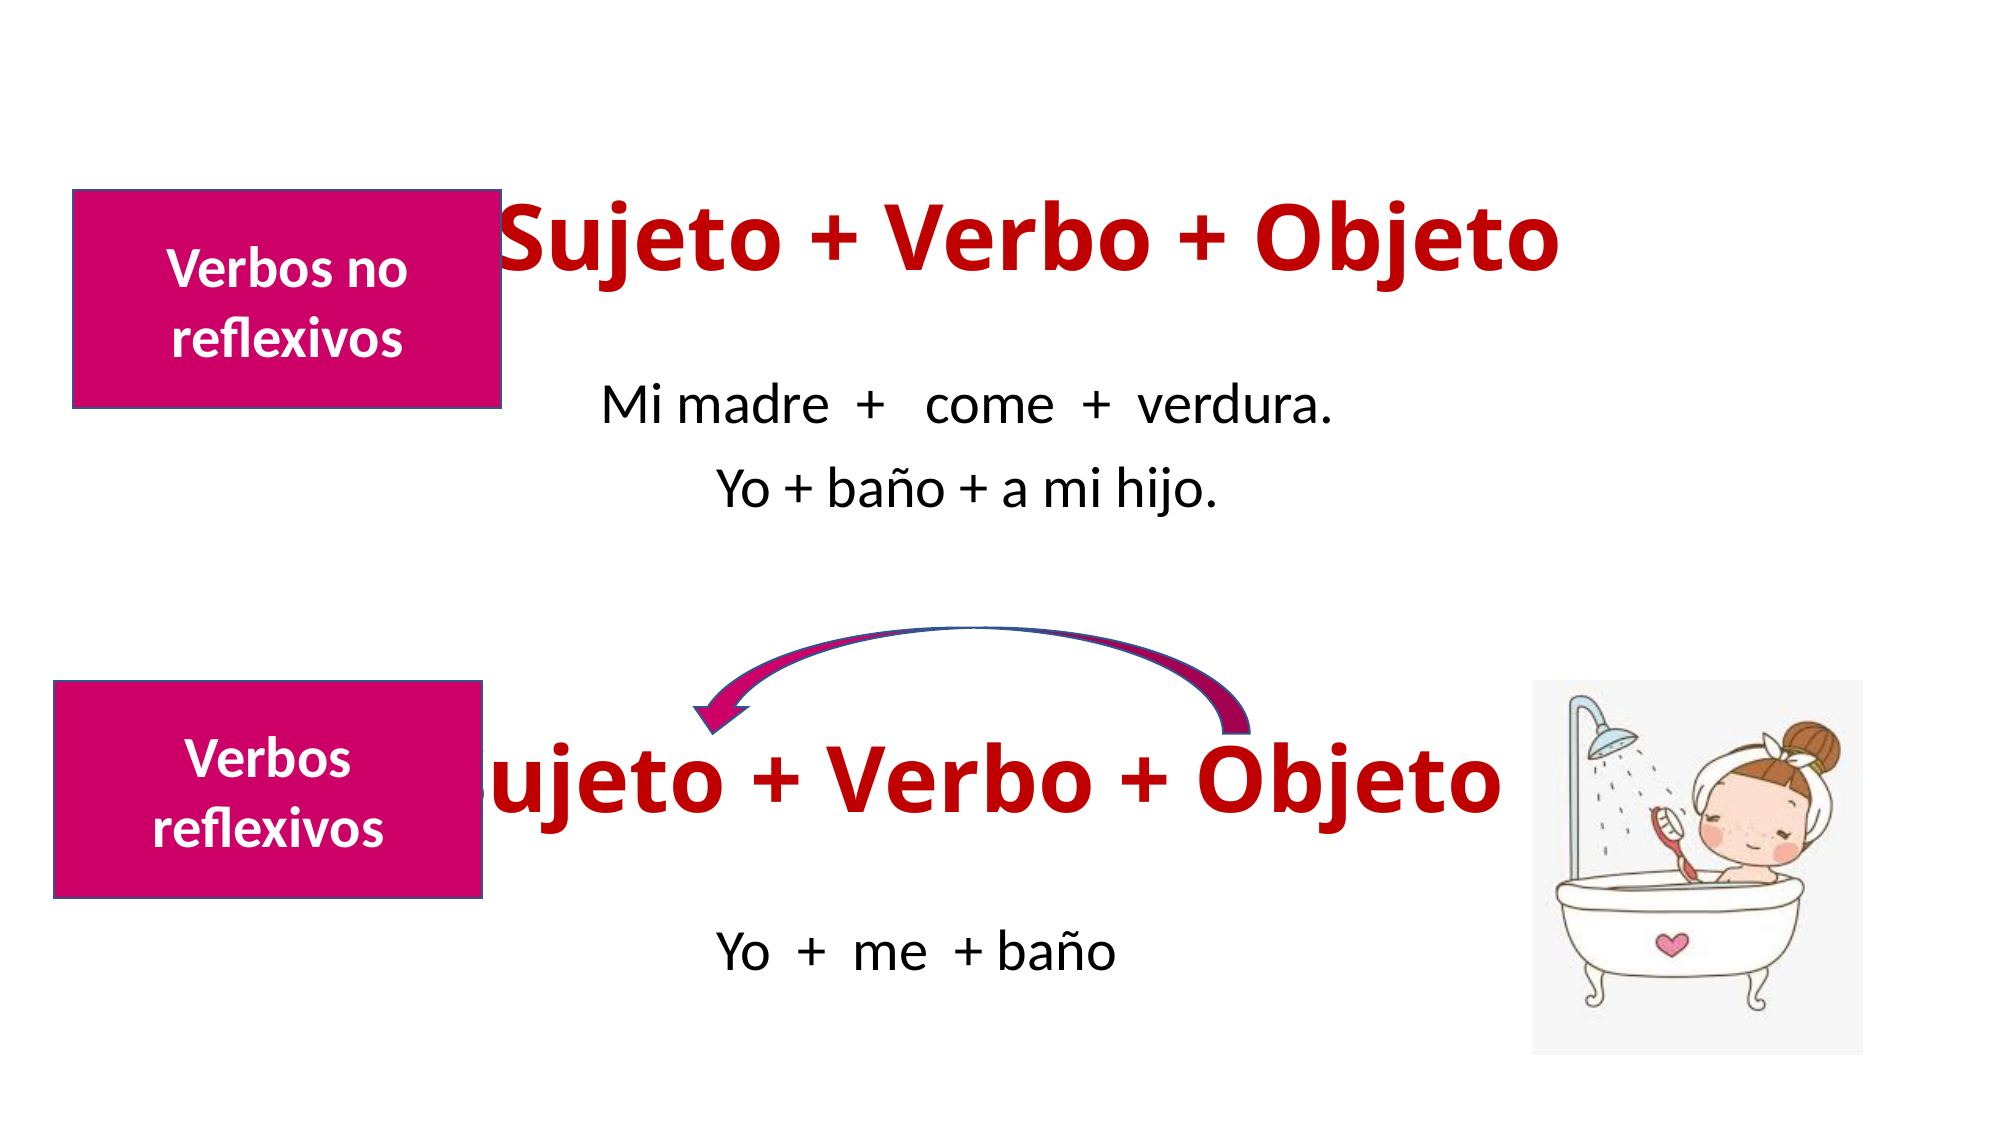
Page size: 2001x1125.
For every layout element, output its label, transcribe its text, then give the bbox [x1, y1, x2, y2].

text_box Sujeto + Verbo + Objeto [120, 673, 1846, 892]
text_box Verbos reflexivos [53, 680, 483, 899]
text_box Yo + me + baño [54, 913, 1780, 1125]
list Mi madre + come + verdura. Yo + baño + a mi hijo. [105, 366, 1831, 551]
picture [1532, 680, 1863, 1055]
title Sujeto + Verbo + Objeto [178, 132, 1904, 350]
text_box [692, 626, 1251, 736]
text_box Verbos no reflexivos [72, 189, 502, 409]
